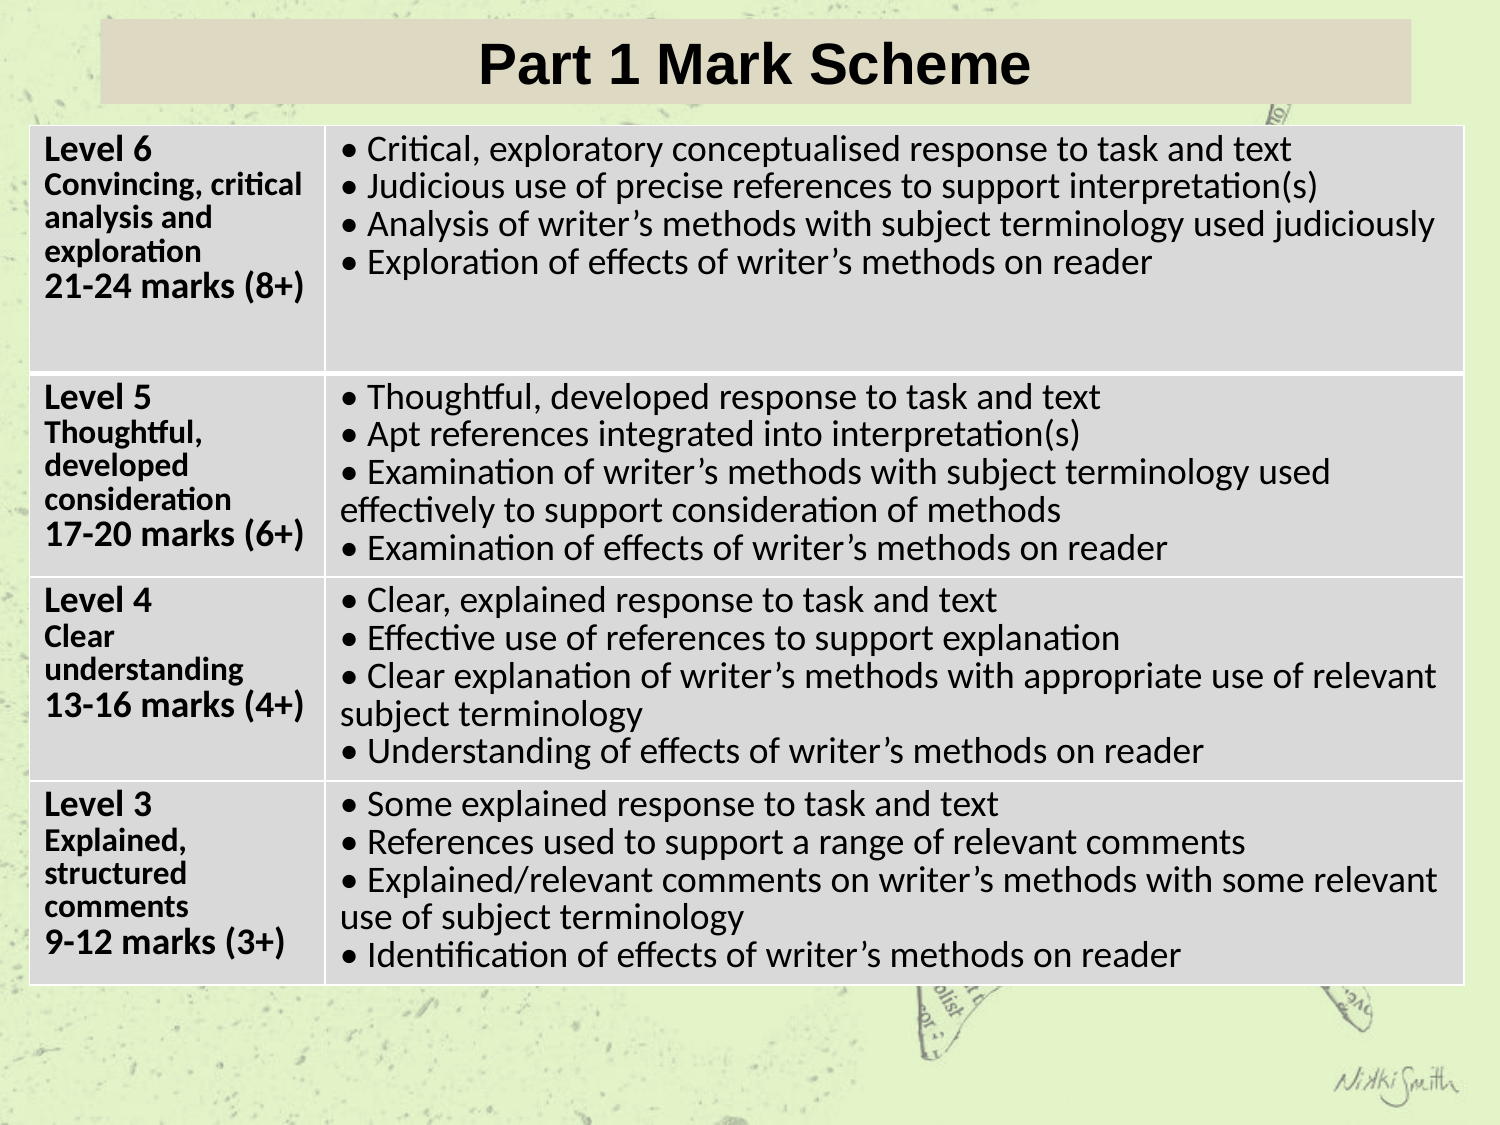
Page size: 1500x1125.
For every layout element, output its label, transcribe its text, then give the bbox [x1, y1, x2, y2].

table_header • Critical, exploratory conceptualised response to task and text • Judicious use of precise references to support interpretation(s) • Analysis of writer’s methods with subject terminology used judiciously • Exploration of effects of writer’s methods on reader [326, 126, 1463, 371]
text_box Part 1 Mark Scheme [100, 19, 1412, 104]
table_cell Level 4 Clear understanding 13-16 marks (4+) [30, 578, 324, 780]
table_header Level 6 Convincing, critical analysis and exploration 21-24 marks (8+) [30, 126, 324, 371]
table_cell • Some explained response to task and text • References used to support a range of relevant comments • Explained/relevant comments on writer’s methods with some relevant use of subject terminology • Identification of effects of writer’s methods on reader [326, 782, 1463, 984]
table_cell • Thoughtful, developed response to task and text • Apt references integrated into interpretation(s) • Examination of writer’s methods with subject terminology used effectively to support consideration of methods • Examination of effects of writer’s methods on reader [326, 376, 1463, 576]
table_cell • Clear, explained response to task and text • Effective use of references to support explanation • Clear explanation of writer’s methods with appropriate use of relevant subject terminology • Understanding of effects of writer’s methods on reader [326, 578, 1463, 780]
table_cell Level 3 Explained, structured comments 9-12 marks (3+) [30, 782, 324, 984]
table_cell Level 5 Thoughtful, developed consideration 17-20 marks (6+) [30, 376, 324, 576]
